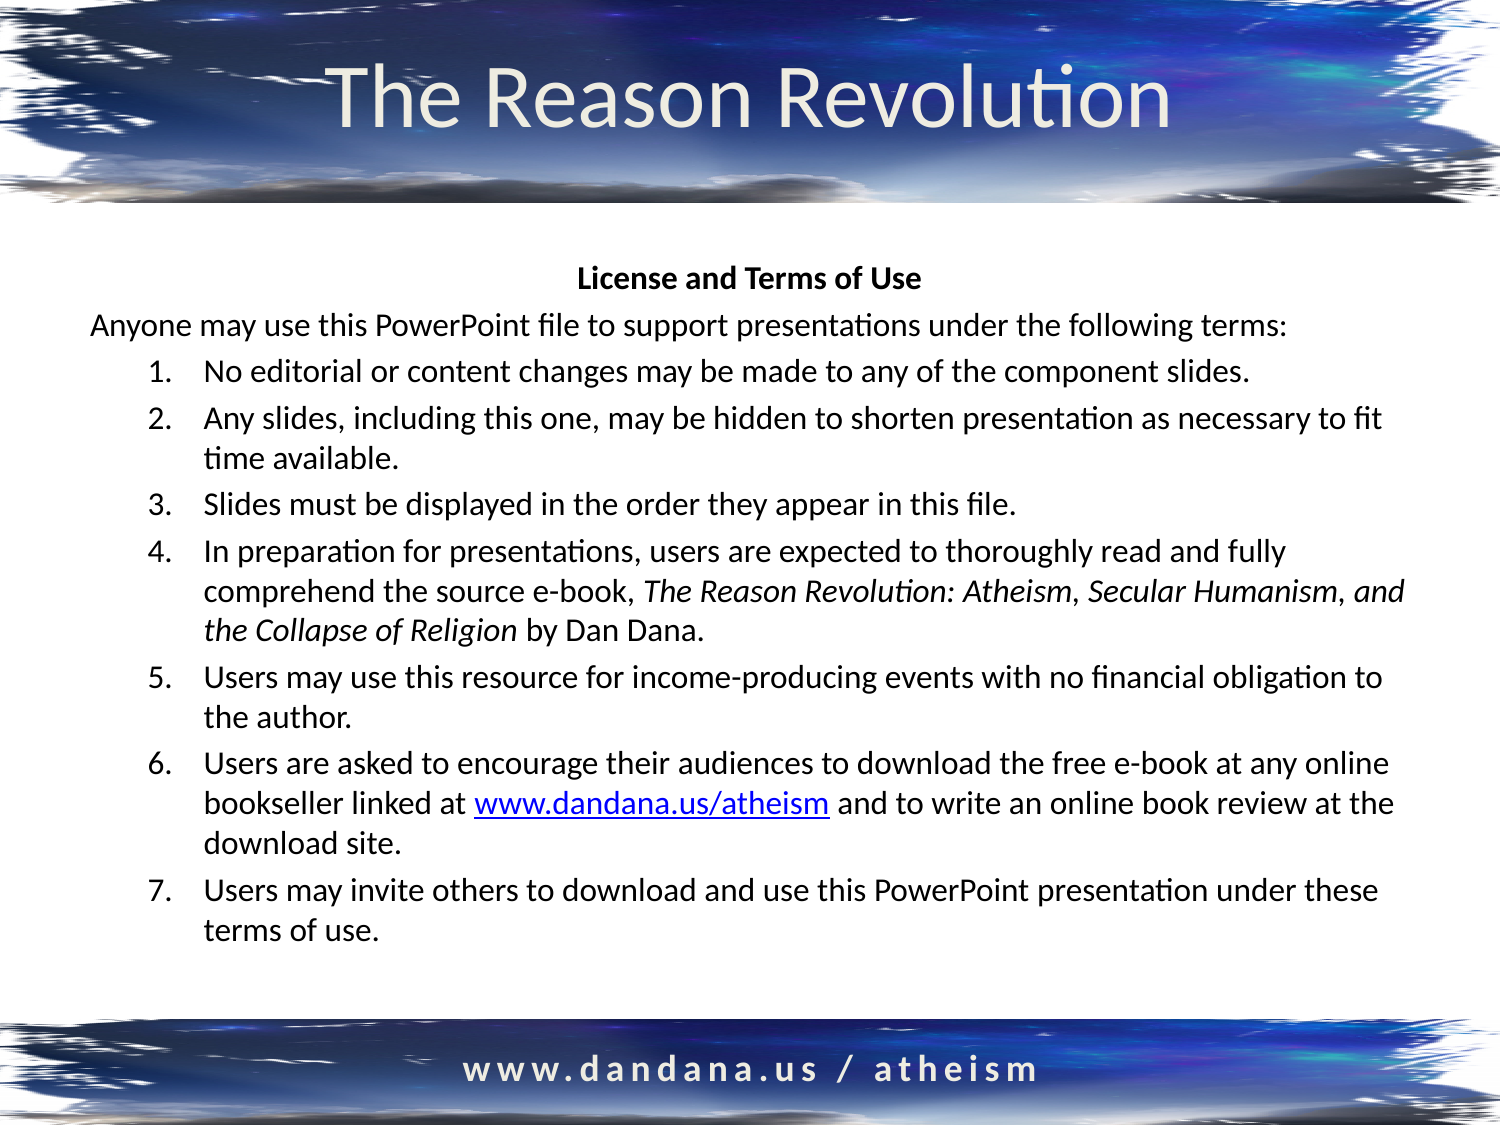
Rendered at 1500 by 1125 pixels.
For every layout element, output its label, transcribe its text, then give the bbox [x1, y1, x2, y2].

list License and Terms of Use Anyone may use this PowerPoint file to support presentations under the following terms: No editorial or content changes may be made to any of the component slides. Any slides, including this one, may be hidden to shorten presentation as necessary to fit time available. Slides must be displayed in the order they appear in this file. In preparation for presentations, users are expected to thoroughly read and fully comprehend the source e-book, The Reason Revolution: Atheism, Secular Humanism, and the Collapse of Religion by Dan Dana. Users may use this resource for income-producing events with no financial obligation to the author. Users are asked to encourage their audiences to download the free e-book at any online bookseller linked at www.dandana.us/atheism and to write an online book review at the download site. Users may invite others to download and use this PowerPoint presentation under these terms of use. [75, 211, 1425, 1018]
picture [0, 1019, 1500, 1125]
picture [0, 0, 1500, 203]
